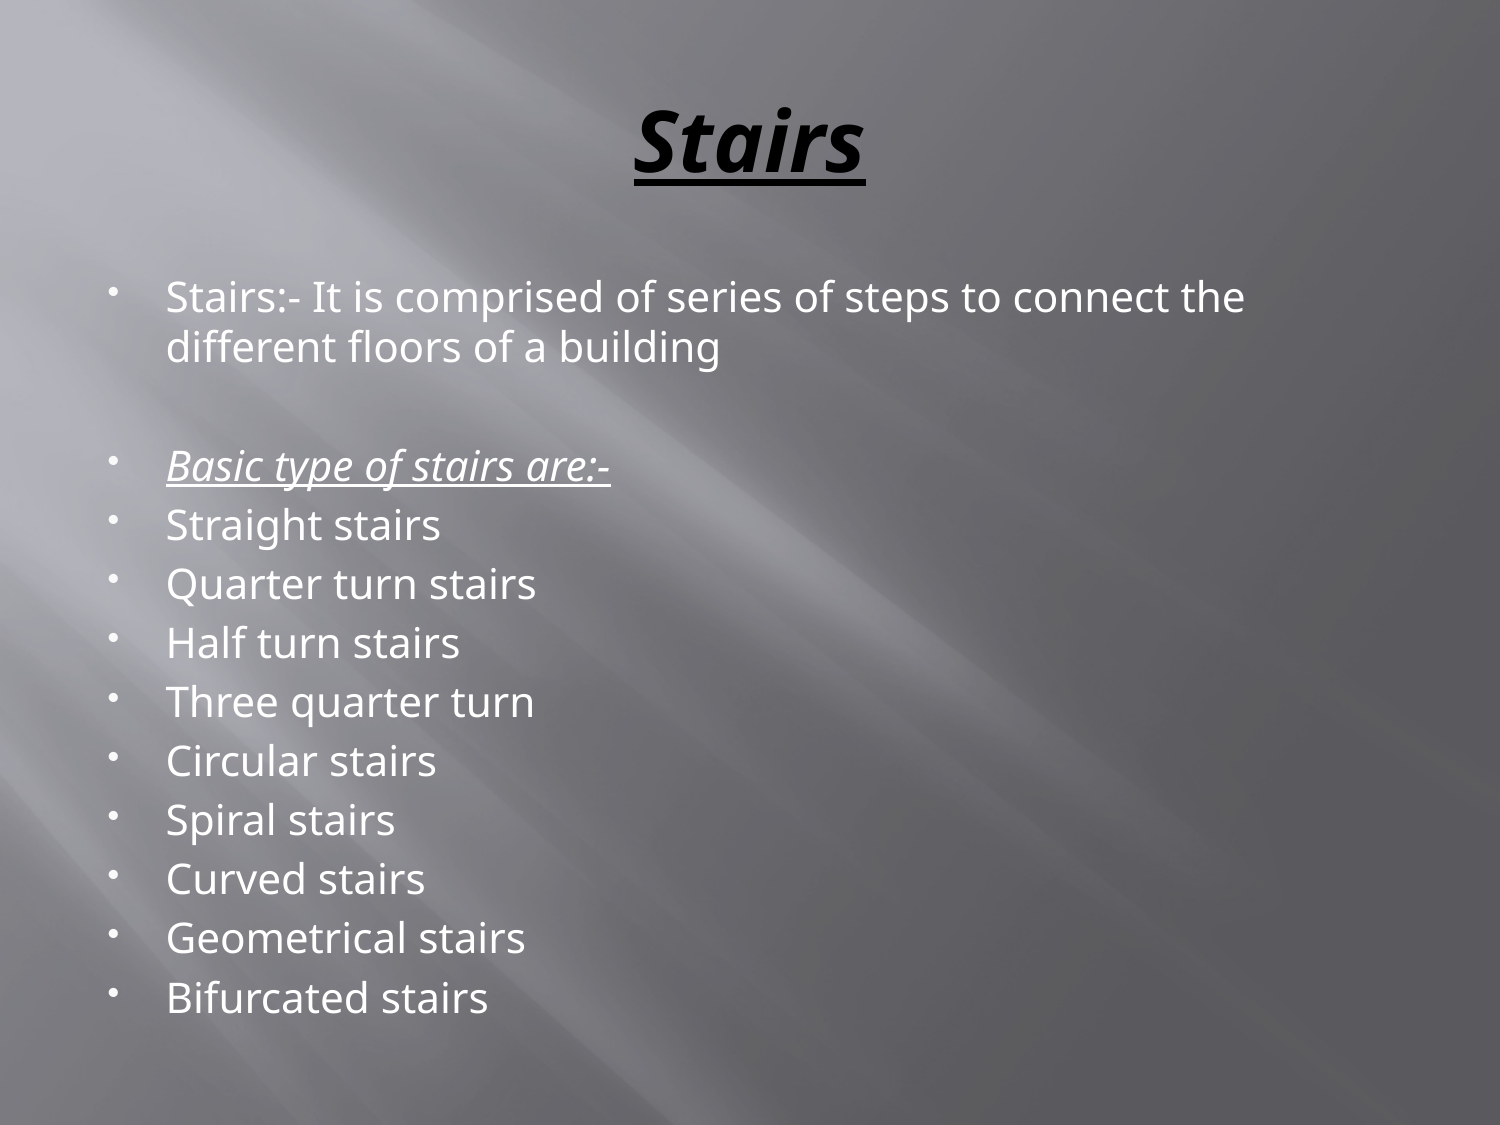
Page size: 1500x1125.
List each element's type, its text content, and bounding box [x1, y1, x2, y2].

list Stairs:- It is comprised of series of steps to connect the different floors of a building Basic type of stairs are:- Straight stairs Quarter turn stairs Half turn stairs Three quarter turn Circular stairs Spiral stairs Curved stairs Geometrical stairs Bifurcated stairs [75, 262, 1425, 1035]
title Stairs [75, 45, 1425, 233]
